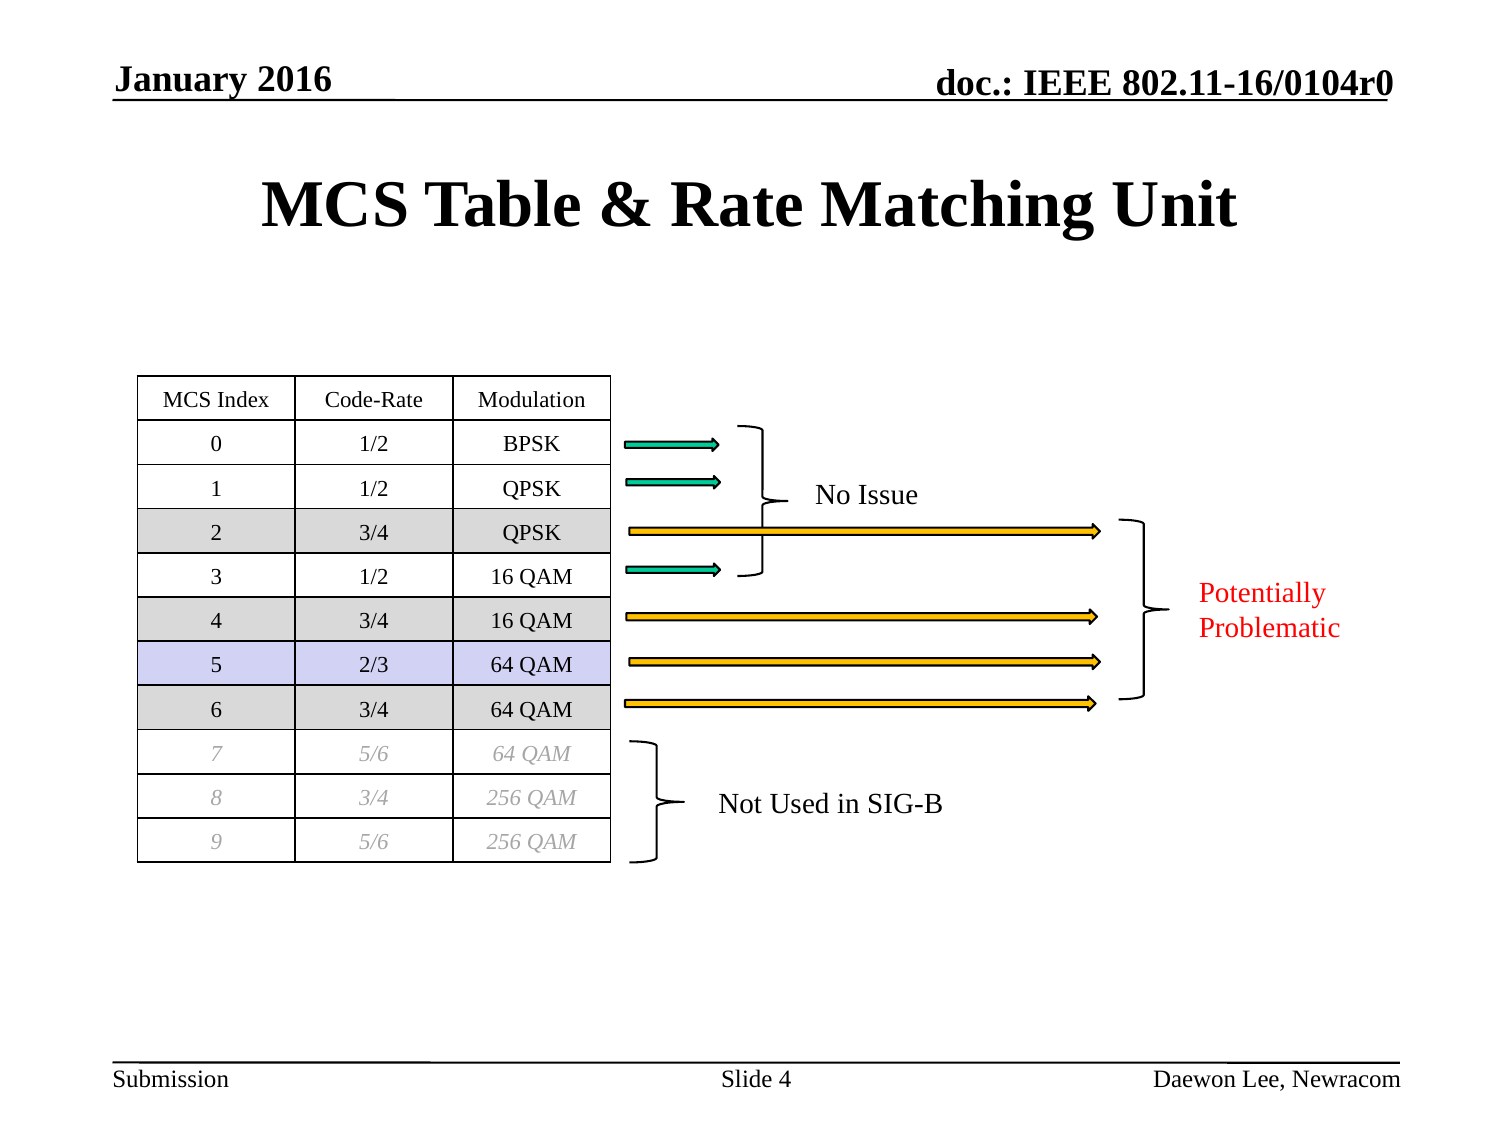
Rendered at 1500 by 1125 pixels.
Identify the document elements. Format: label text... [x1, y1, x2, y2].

table_cell 3/4 [296, 509, 452, 552]
table_cell 5/6 [296, 819, 452, 861]
text_box [629, 523, 1100, 539]
text_box [629, 741, 684, 863]
table_cell 5 [138, 642, 294, 684]
slide_number Slide 4 [712, 1061, 800, 1123]
table_cell 8 [138, 775, 294, 817]
table_header MCS Index [138, 377, 294, 419]
footer Daewon Lee, Newracom [878, 1061, 1402, 1093]
text_box [626, 609, 1098, 625]
text_box Potentially Problematic [1183, 566, 1445, 652]
table_cell 4 [138, 598, 294, 640]
table_cell 3/4 [296, 686, 452, 729]
table_cell 64 QAM [454, 642, 610, 684]
table_cell BPSK [454, 421, 610, 464]
table_cell 0 [138, 421, 294, 464]
table_cell 3/4 [296, 598, 452, 640]
table_cell 256 QAM [454, 819, 610, 861]
table_cell 1/2 [296, 465, 452, 508]
text_box [624, 696, 1096, 711]
table_cell QPSK [454, 465, 610, 508]
table_cell 9 [138, 819, 294, 861]
table_cell 1 [138, 465, 294, 508]
text_box [626, 563, 721, 577]
text_box [737, 426, 788, 527]
table_cell 1/2 [296, 554, 452, 596]
table_cell 7 [138, 730, 294, 773]
text_box [737, 535, 763, 577]
table_cell 16 QAM [454, 554, 610, 596]
text_box No Issue [800, 468, 934, 518]
table_cell 5/6 [296, 730, 452, 773]
text_box [629, 654, 1100, 670]
text_box [624, 438, 719, 452]
table_cell 64 QAM [454, 730, 610, 773]
text_box [1118, 519, 1169, 700]
table_header Modulation [454, 377, 610, 419]
table_cell 6 [138, 686, 294, 729]
text_box [626, 475, 721, 489]
title MCS Table & Rate Matching Unit [112, 112, 1388, 288]
table_cell 2/3 [296, 642, 452, 684]
table_cell 2 [138, 509, 294, 552]
table_header Code-Rate [296, 377, 452, 419]
table_cell 3 [138, 554, 294, 596]
table_cell 16 QAM [454, 598, 610, 640]
text_box Not Used in SIG-B [703, 776, 959, 827]
table_cell 1/2 [296, 421, 452, 464]
table_cell 3/4 [296, 775, 452, 817]
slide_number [114, 54, 423, 100]
table_cell QPSK [454, 509, 610, 552]
table_cell 64 QAM [454, 686, 610, 729]
table_cell 256 QAM [454, 775, 610, 817]
